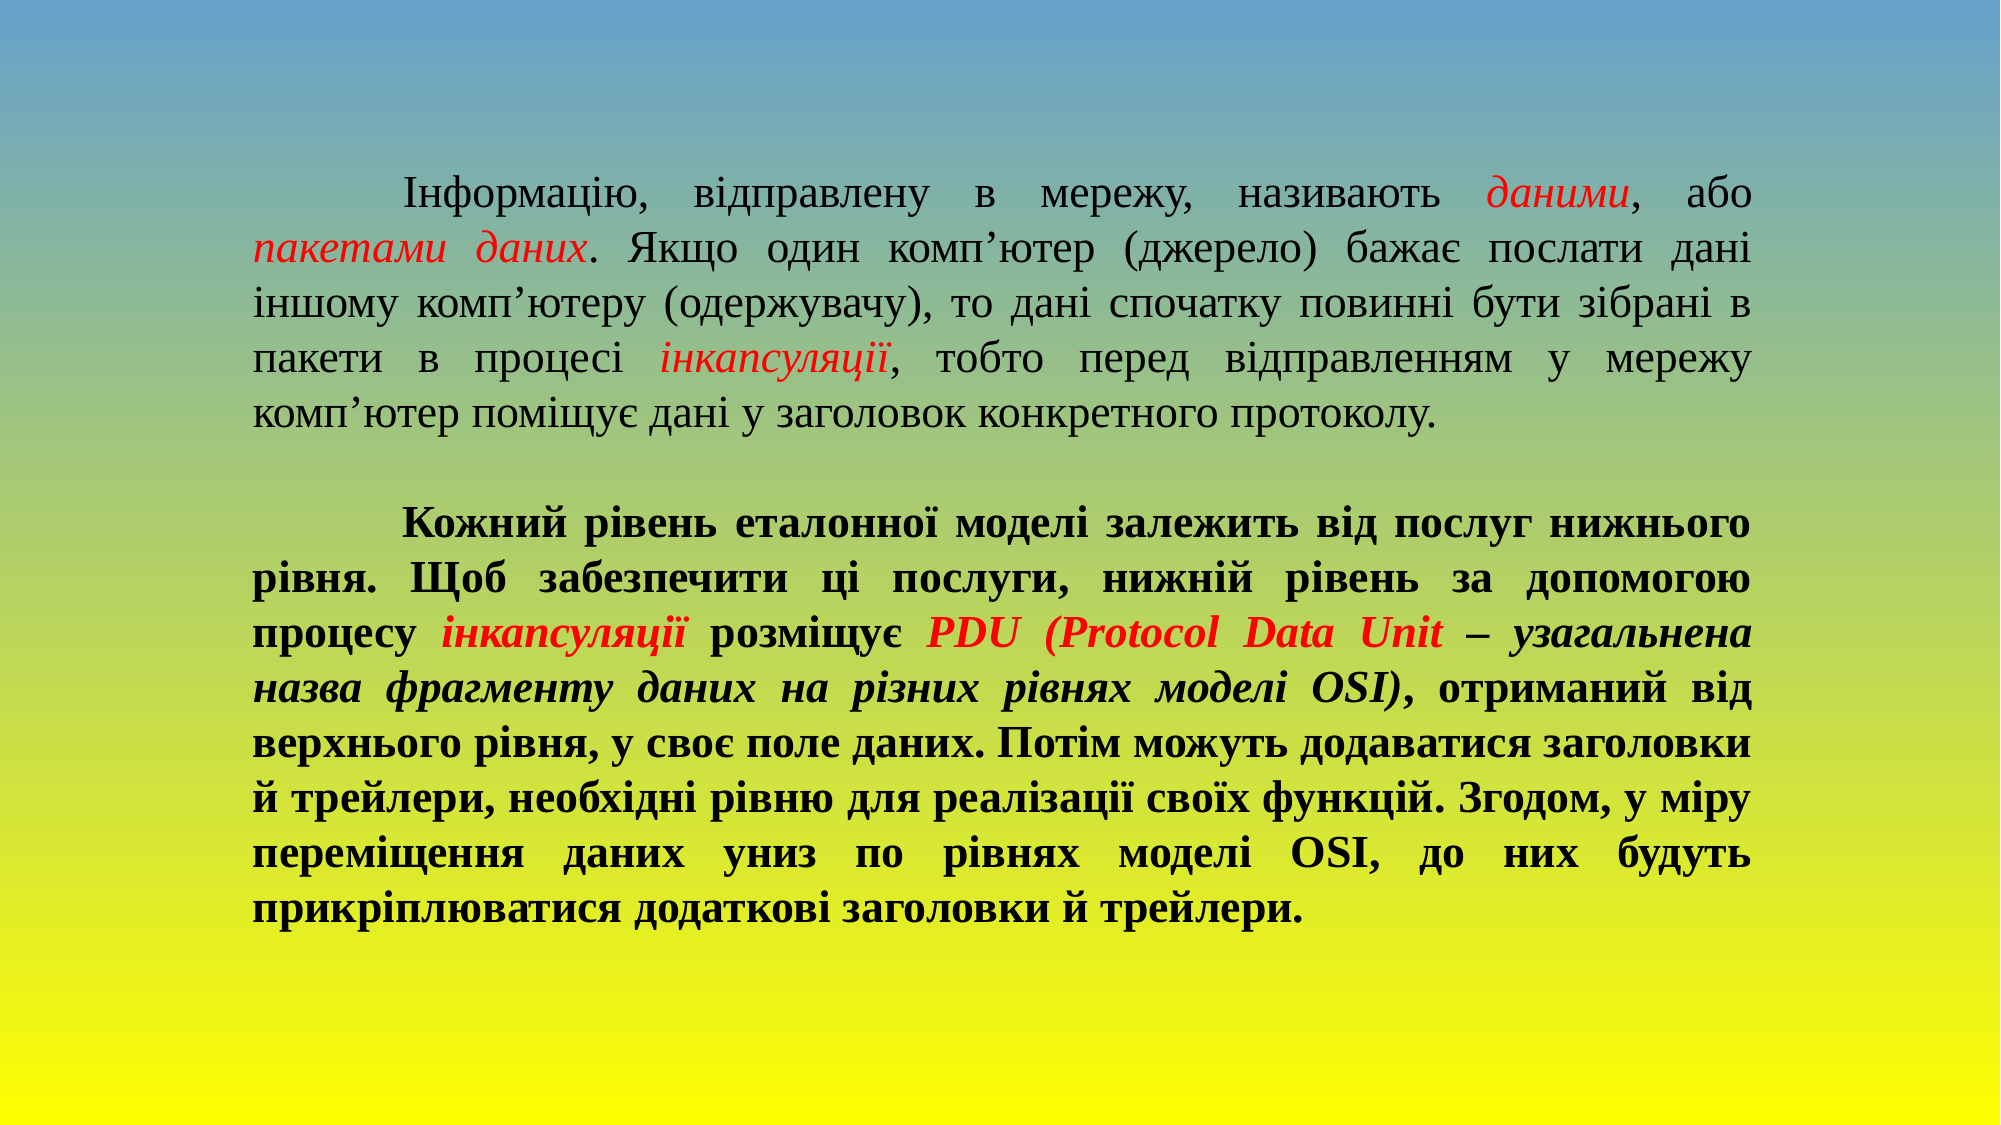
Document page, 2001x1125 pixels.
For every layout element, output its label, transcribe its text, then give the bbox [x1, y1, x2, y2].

text_box Інформацію, відправлену в мережу, називають даними, або пакетами даних. Якщо один комп’ютер (джерело) бажає послати дані іншому комп’ютеру (одержувачу), то дані спочатку повинні бути зібрані в пакети в процесі інкапсуляції, тобто перед відправленням у мережу комп’ютер поміщує дані у заголовок конкретного протоколу. Кожний рівень еталонної моделі залежить від послуг нижнього рівня. Щоб забезпечити ці послуги, нижній рівень за допомогою процесу інкапсуляції розміщує PDU (Protocol Data Unit – узагальнена назва фрагменту даних на різних рівнях моделі OSI), отриманий від верхнього рівня, у своє поле даних. Потім можуть додаватися заголовки й трейлери, необхідні рівню для реалізації своїх функцій. Згодом, у міру переміщення даних униз по рівнях моделі OSI, до них будуть прикріплюватися додаткові заголовки й трейлери. [238, 154, 1768, 1030]
